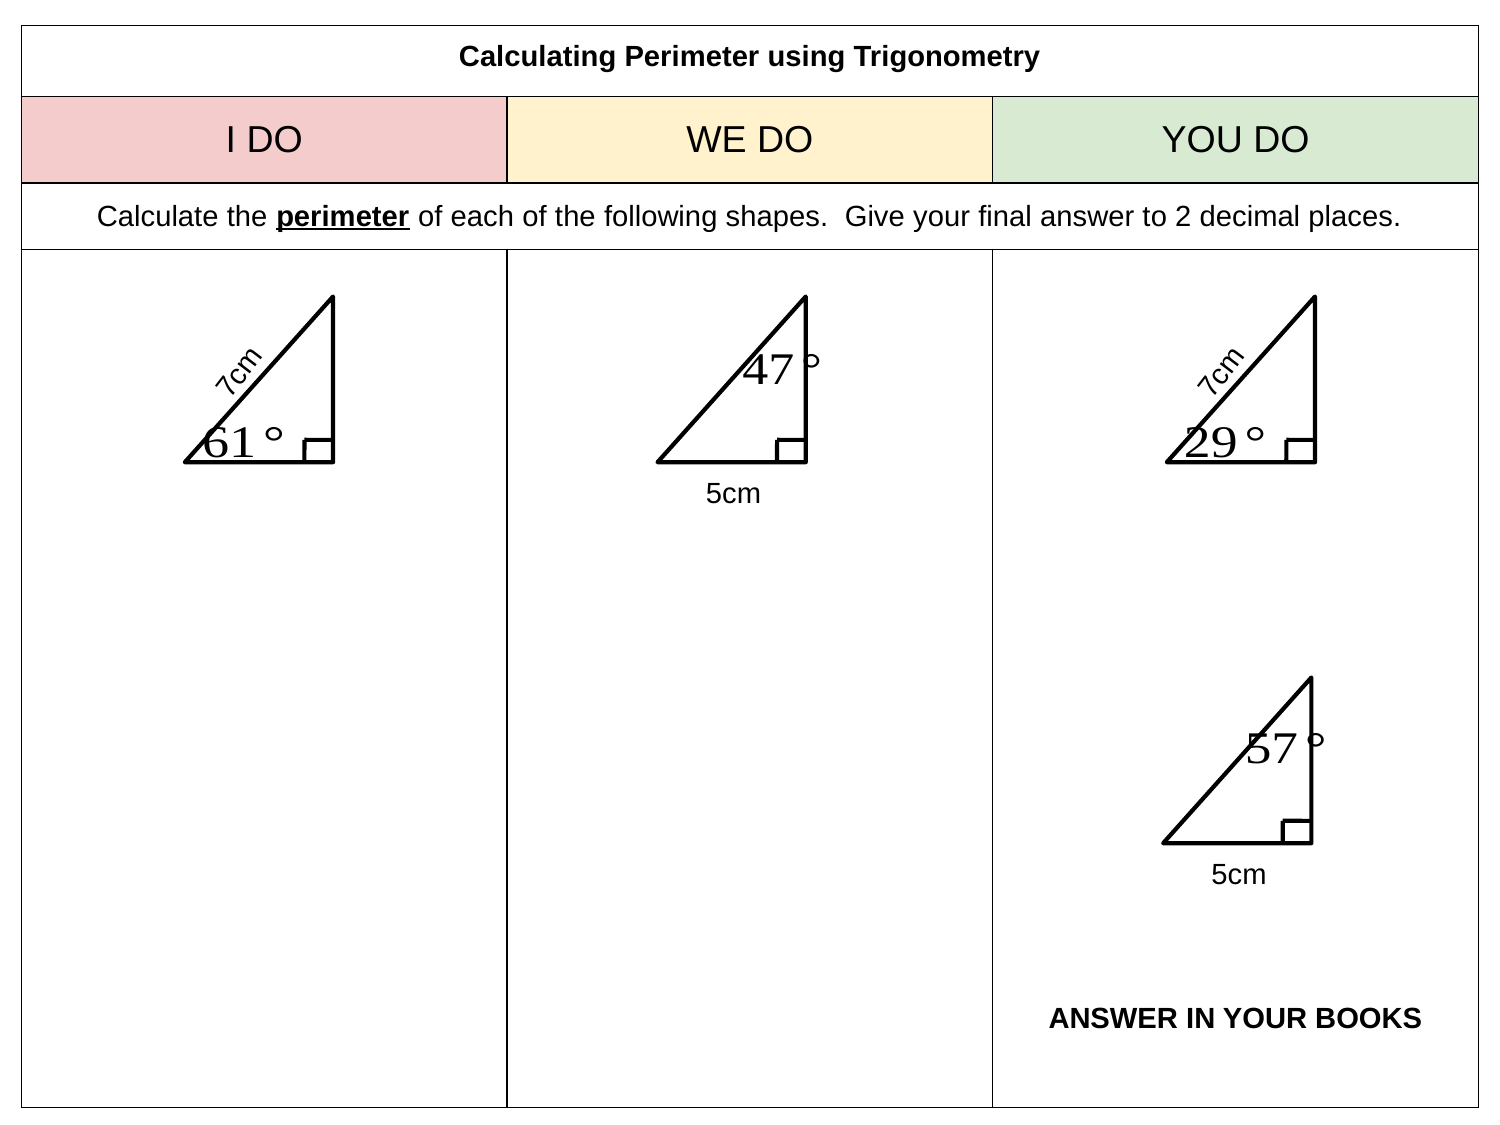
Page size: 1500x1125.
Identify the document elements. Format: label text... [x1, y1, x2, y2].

table_cell Calculate the perimeter of each of the following shapes. Give your final answer to 2 decimal places. [22, 184, 1478, 249]
table_cell [508, 250, 992, 1107]
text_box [1166, 296, 1316, 469]
table_cell ANSWER IN YOUR BOOKS [993, 250, 1478, 1107]
table_cell YOU DO [993, 97, 1478, 182]
table_cell I DO [22, 97, 506, 182]
table_header Calculating Perimeter using Trigonometry [22, 26, 1478, 96]
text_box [1162, 677, 1329, 844]
table_cell [22, 250, 506, 1107]
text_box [657, 296, 823, 463]
text_box 5cm [1163, 850, 1315, 898]
table_cell WE DO [508, 97, 992, 182]
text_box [184, 296, 334, 469]
text_box 5cm [657, 469, 810, 517]
